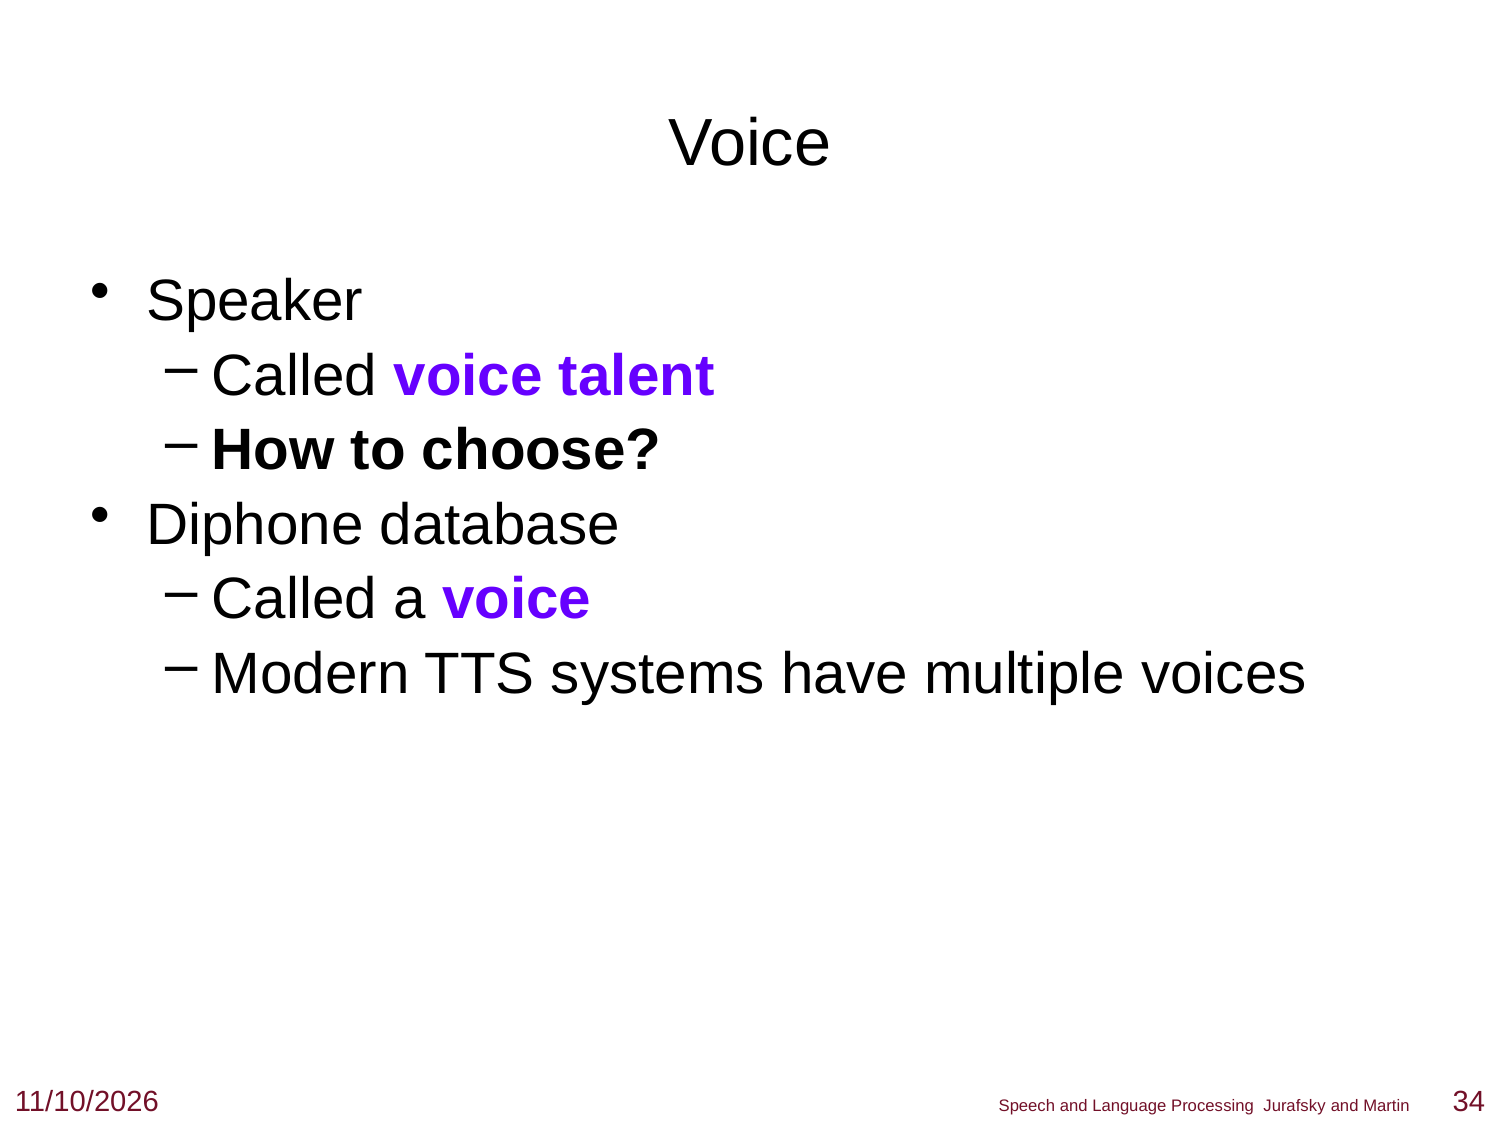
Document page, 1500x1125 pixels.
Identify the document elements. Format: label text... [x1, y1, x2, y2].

title Voice [75, 45, 1425, 233]
list Speaker Called voice talent How to choose? Diphone database Called a voice Modern TTS systems have multiple voices [75, 262, 1425, 1005]
text_box 34 [1424, 1074, 1500, 1125]
text_box 3/1/19 [0, 1074, 200, 1125]
text_box Speech and Language Processing Jurafsky and Martin [200, 1087, 1425, 1125]
